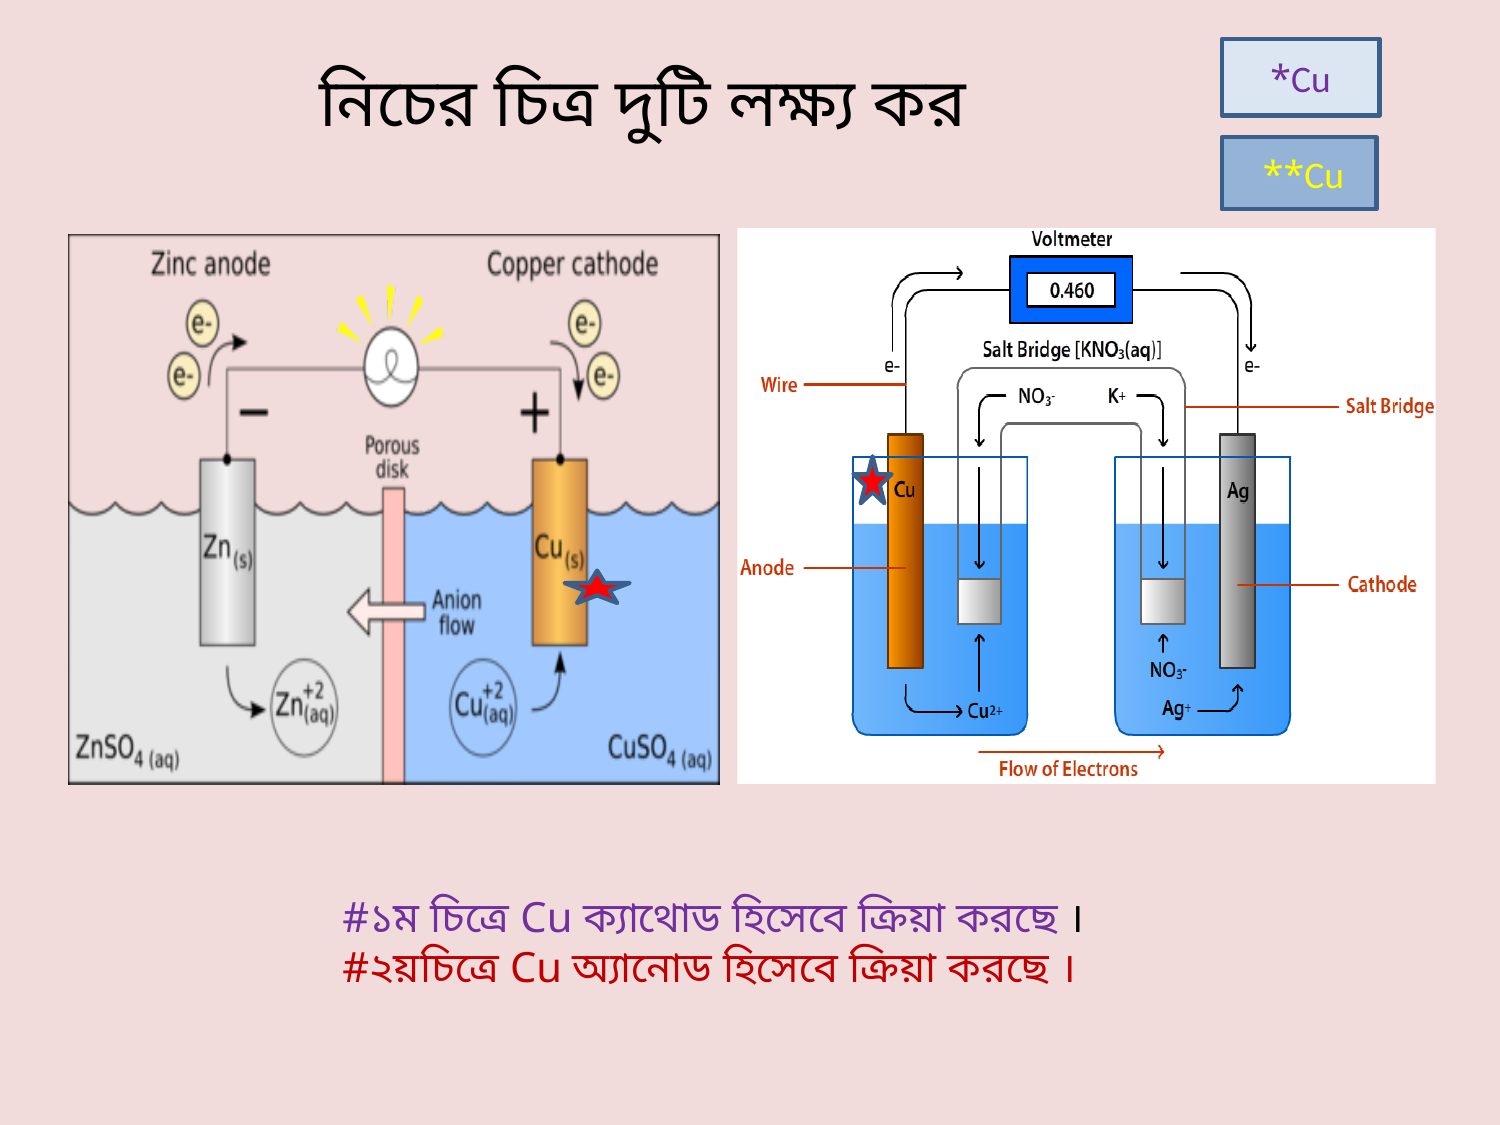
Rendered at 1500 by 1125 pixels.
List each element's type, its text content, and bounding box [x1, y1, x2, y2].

text_box **Cu [1220, 135, 1379, 211]
picture [737, 228, 1436, 785]
text_box #১ম চিত্রে Cu ক্যাথোড হিসেবে ক্রিয়া করছে । #২য়চিত্রে Cu অ্যানোড হিসেবে ক্রিয়া করছে । [327, 883, 1208, 1044]
text_box *Cu [1220, 37, 1382, 118]
picture [68, 233, 721, 786]
text_box নিচের চিত্র দুটি লক্ষ্য কর [202, 52, 1083, 148]
